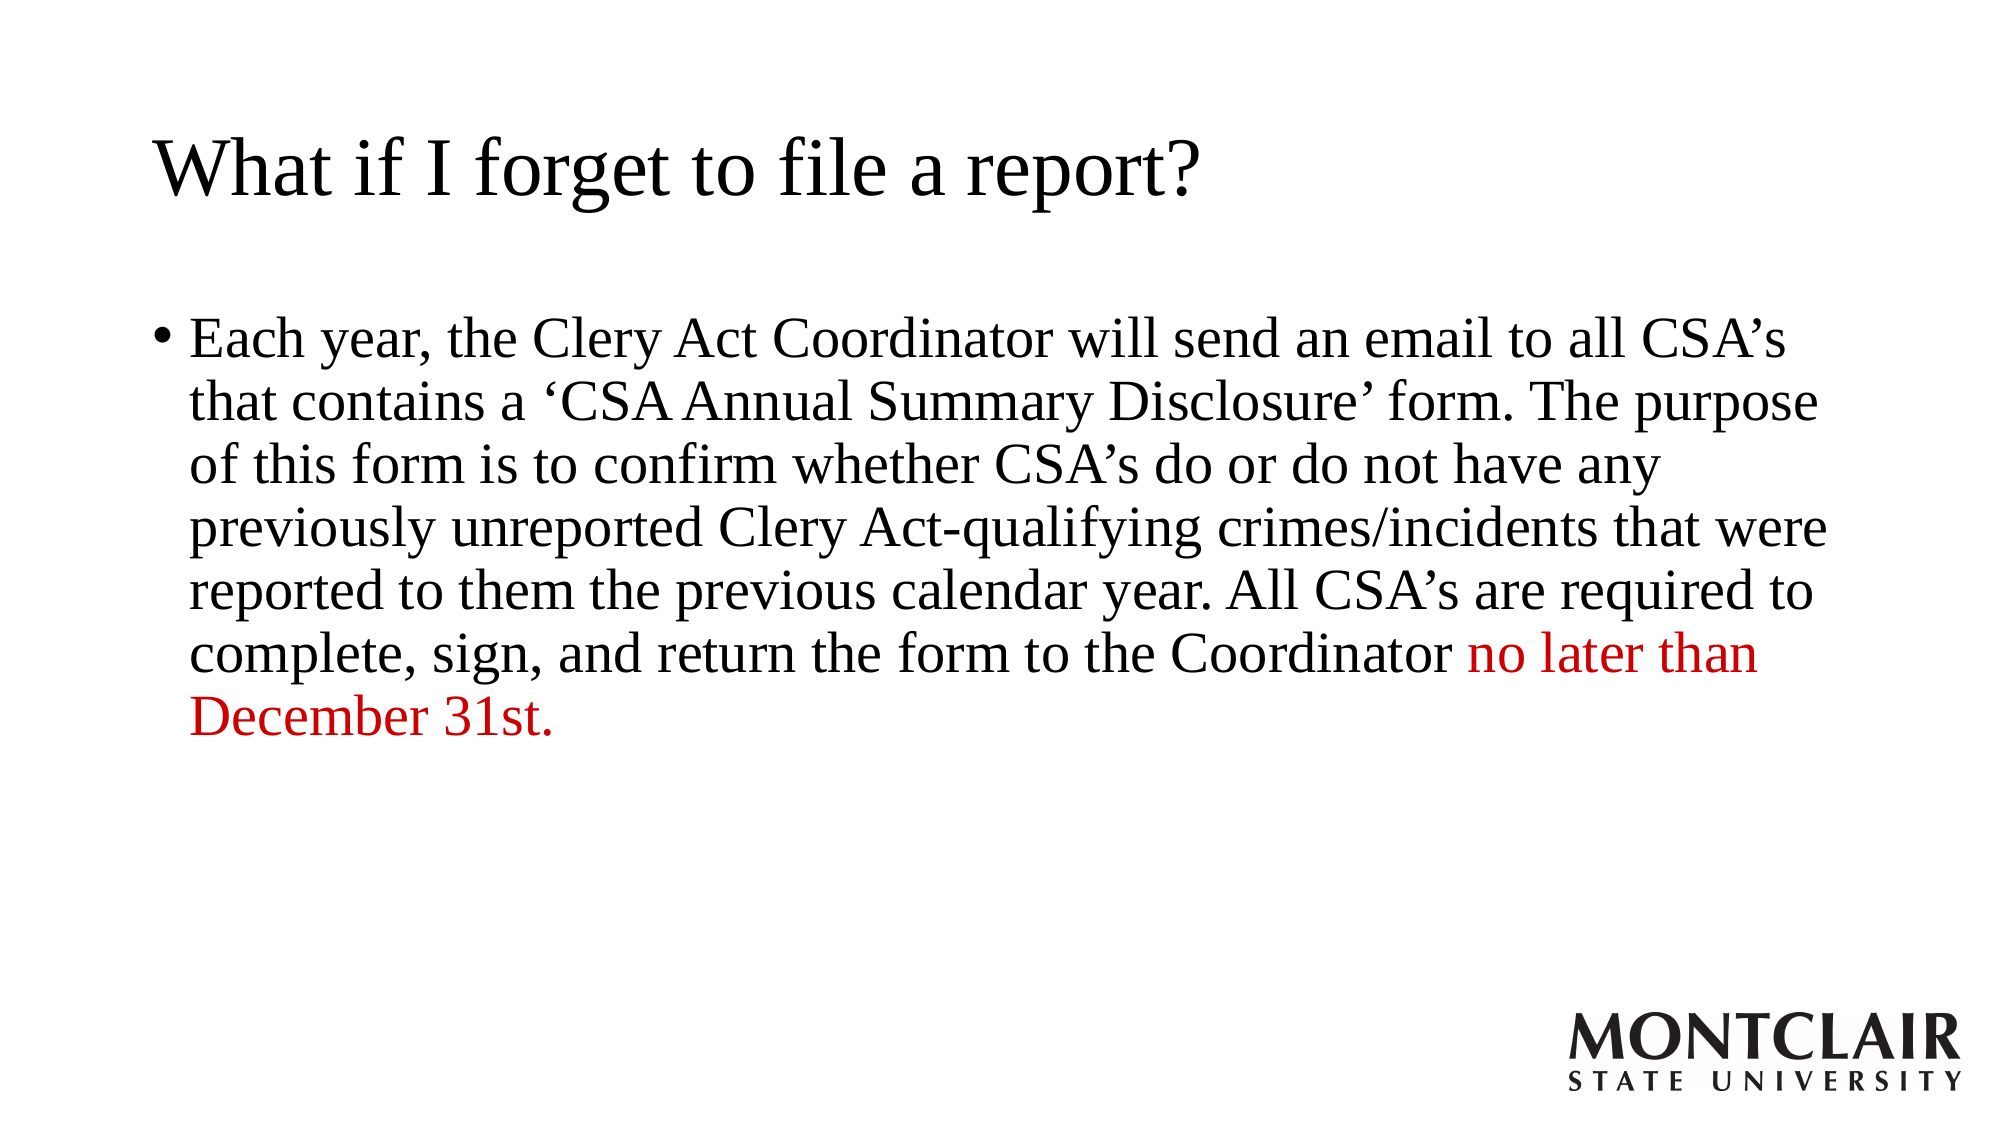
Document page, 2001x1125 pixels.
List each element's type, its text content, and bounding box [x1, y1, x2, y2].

title What if I forget to file a report? [137, 59, 1863, 278]
picture [1569, 1012, 1961, 1091]
list Each year, the Clery Act Coordinator will send an email to all CSA’s that contains a ‘CSA Annual Summary Disclosure’ form. The purpose of this form is to confirm whether CSA’s do or do not have any previously unreported Clery Act-qualifying crimes/incidents that were reported to them the previous calendar year. All CSA’s are required to complete, sign, and return the form to the Coordinator no later than December 31st. [137, 299, 1863, 1014]
